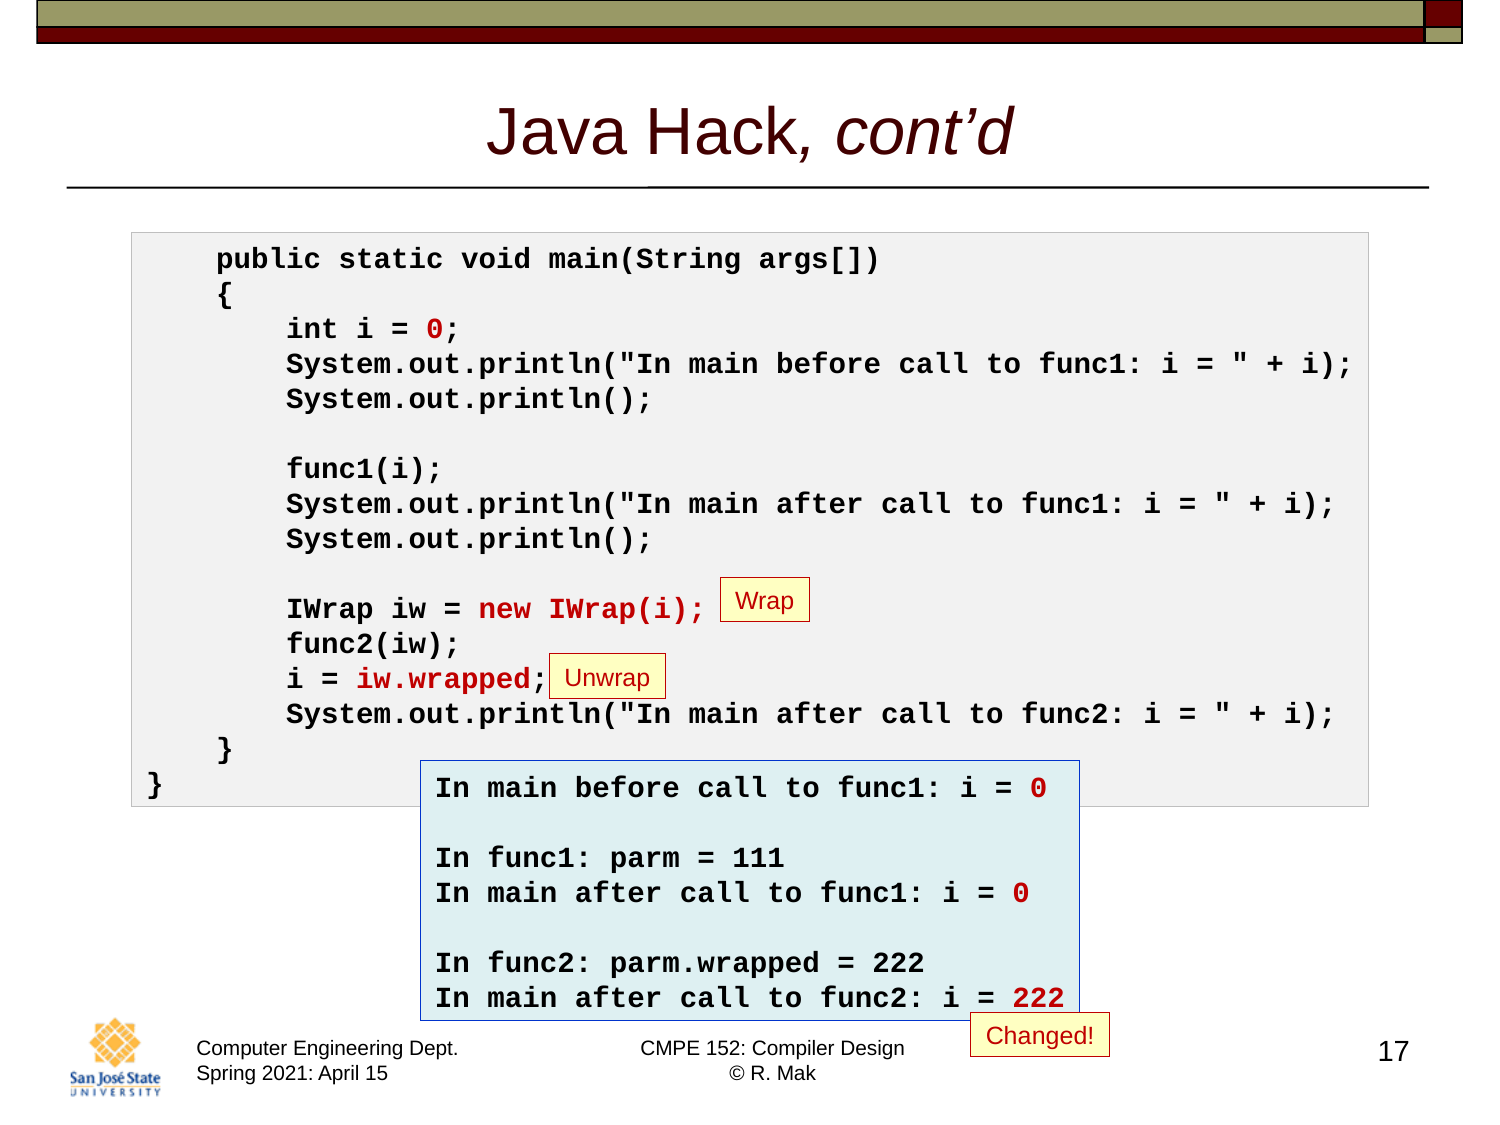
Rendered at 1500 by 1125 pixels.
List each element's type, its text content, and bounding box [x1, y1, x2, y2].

text_box Changed! [970, 1012, 1110, 1057]
text_box public static void main(String args[]) { int i = 0; System.out.println("In main before call to func1: i = " + i); System.out.println(); func1(i); System.out.println("In main after call to func1: i = " + i); System.out.println(); IWrap iw = new IWrap(i); func2(iw); i = iw.wrapped; System.out.println("In main after call to func2: i = " + i); } } [131, 232, 1369, 807]
text_box In main before call to func1: i = 0 In func1: parm = 111 In main after call to func1: i = 0 In func2: parm.wrapped = 222 In main after call to func2: i = 222 [420, 760, 1080, 1021]
text_box Unwrap [549, 653, 666, 699]
slide_number 17 [1320, 1025, 1425, 1100]
title Java Hack, cont’d [75, 67, 1425, 175]
picture [60, 1012, 166, 1112]
text_box Wrap [720, 577, 810, 622]
